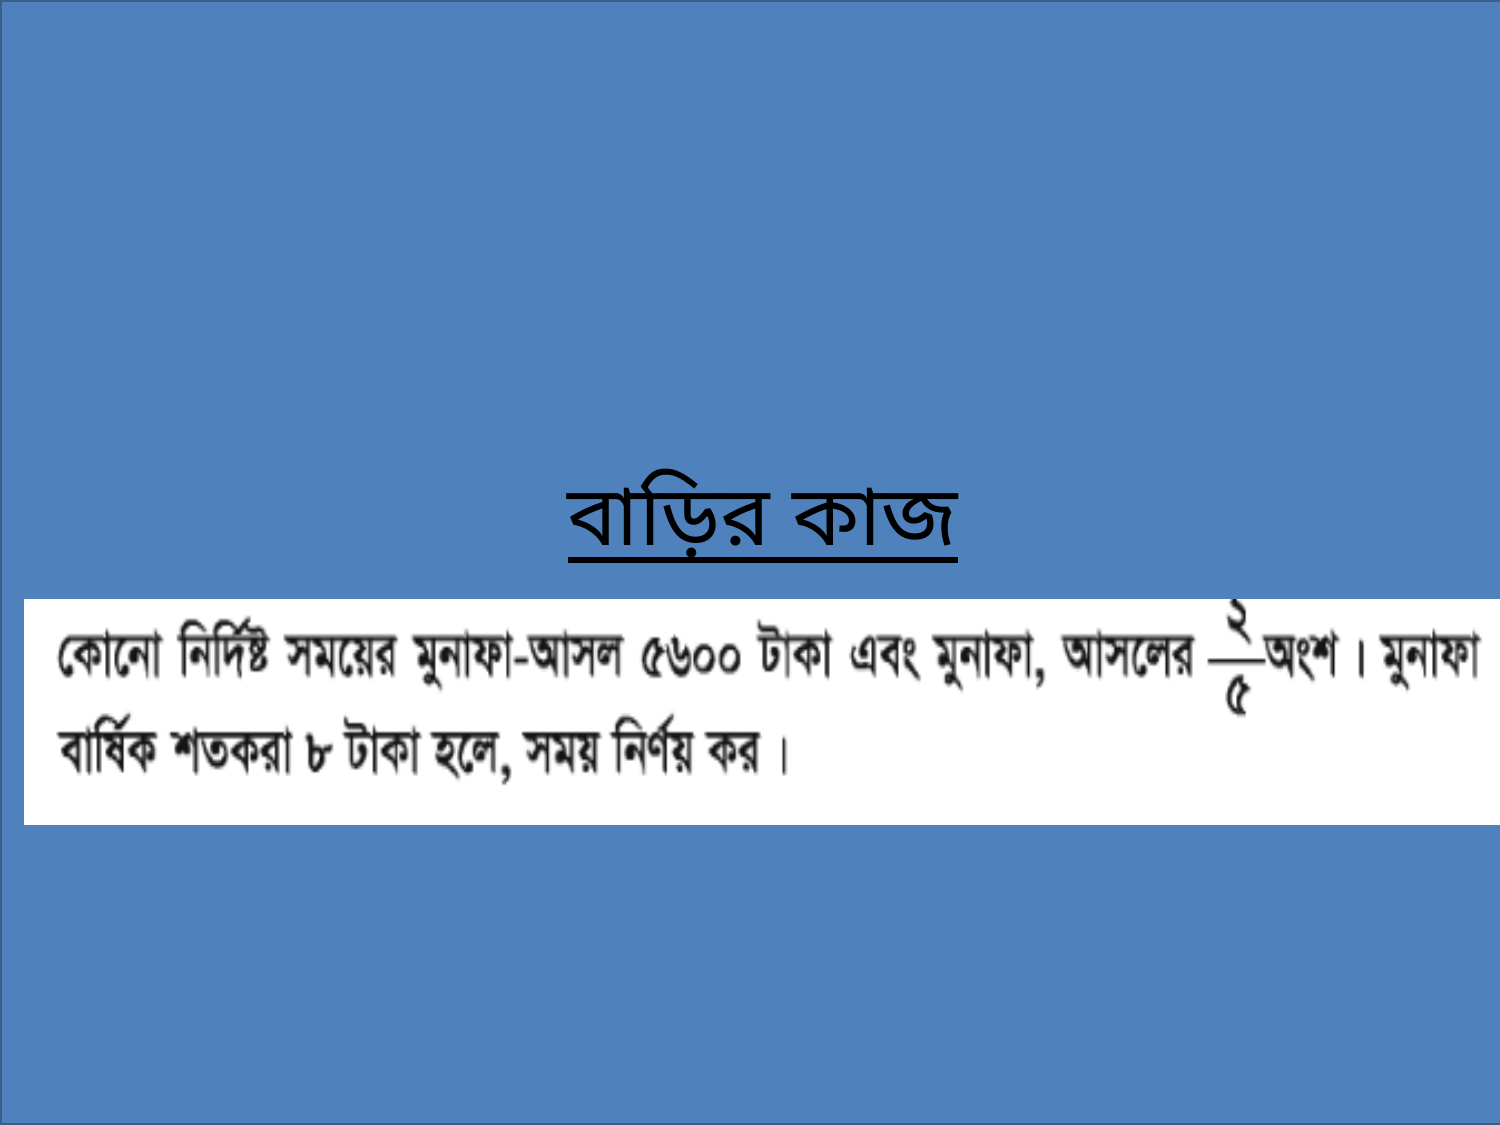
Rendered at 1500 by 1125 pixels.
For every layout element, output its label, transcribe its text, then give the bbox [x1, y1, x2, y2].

text_box বাড়ির কাজ [0, 0, 1500, 1125]
picture [24, 599, 1500, 826]
